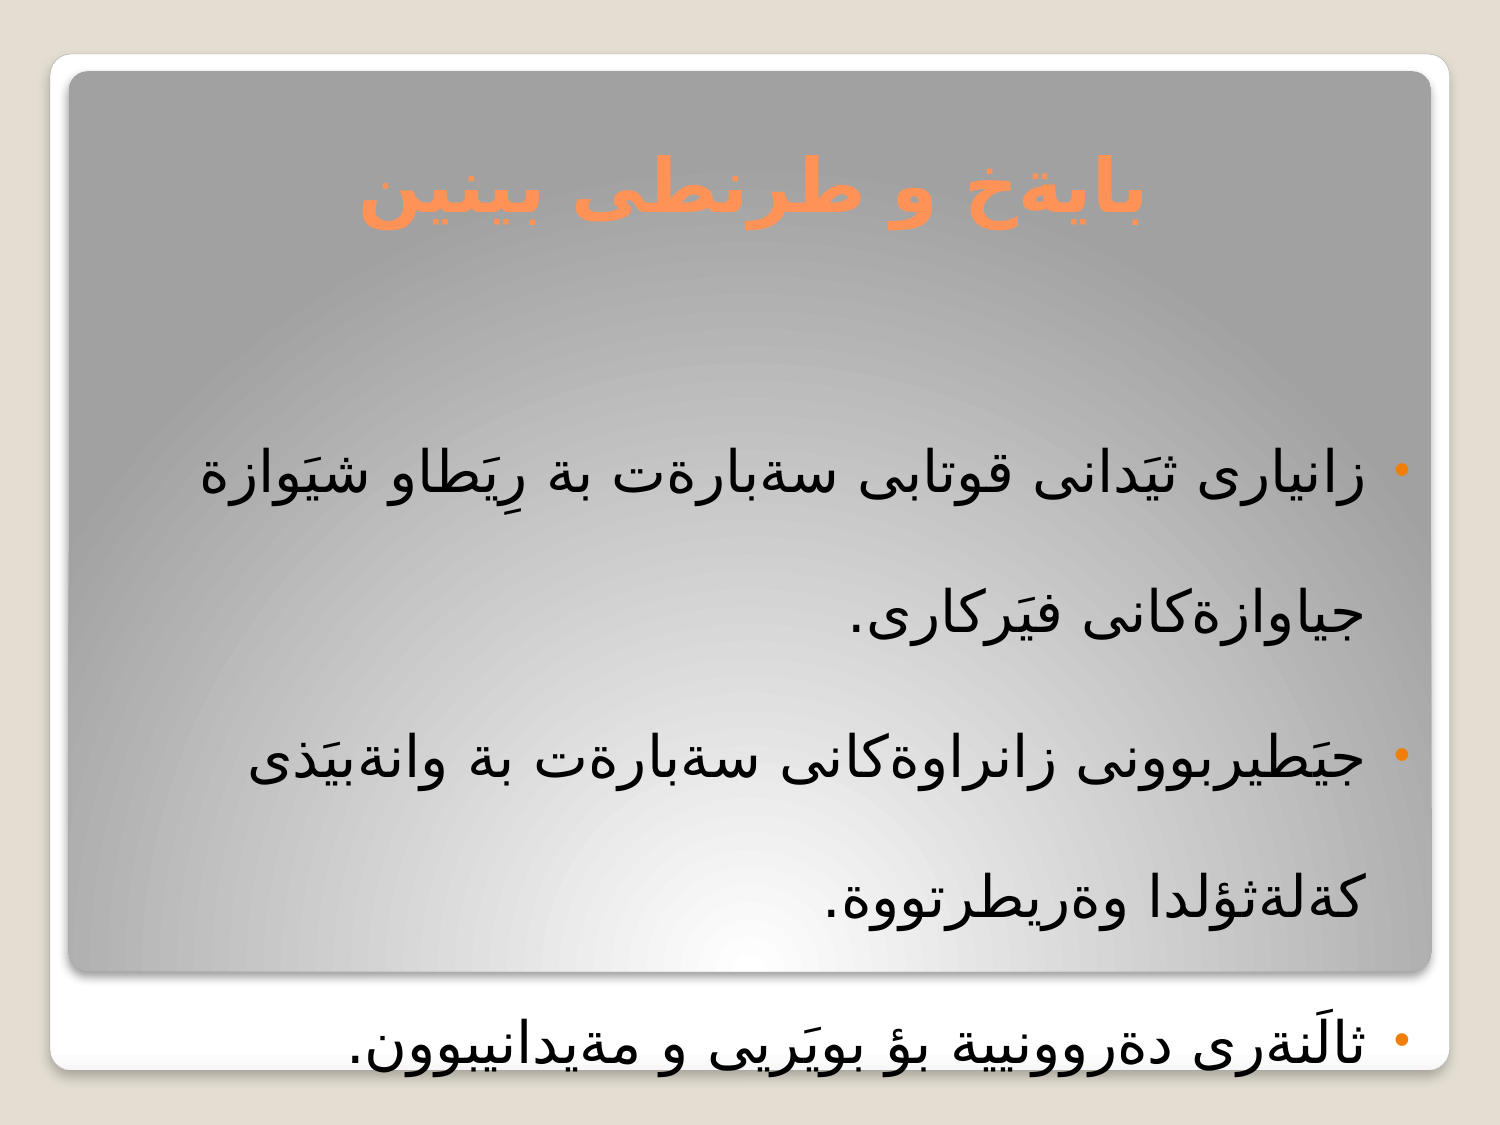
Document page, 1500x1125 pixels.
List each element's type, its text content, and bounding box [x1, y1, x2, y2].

title بايةخ و طرنطى بينين [82, 62, 1425, 235]
list زانيارى ثيَدانى قوتابى سةبارةت بة رِيَطاو شيَوازة جياوازةكانى فيَركارى. جيَطيربوونى زانراوةكانى سةبارةت بة وانةبيَذى كةلةثؤلدا وةريطرتووة. ثالَنةرى دةروونيية بؤ بويَريى و مةيدانيبوون. [82, 349, 1425, 838]
